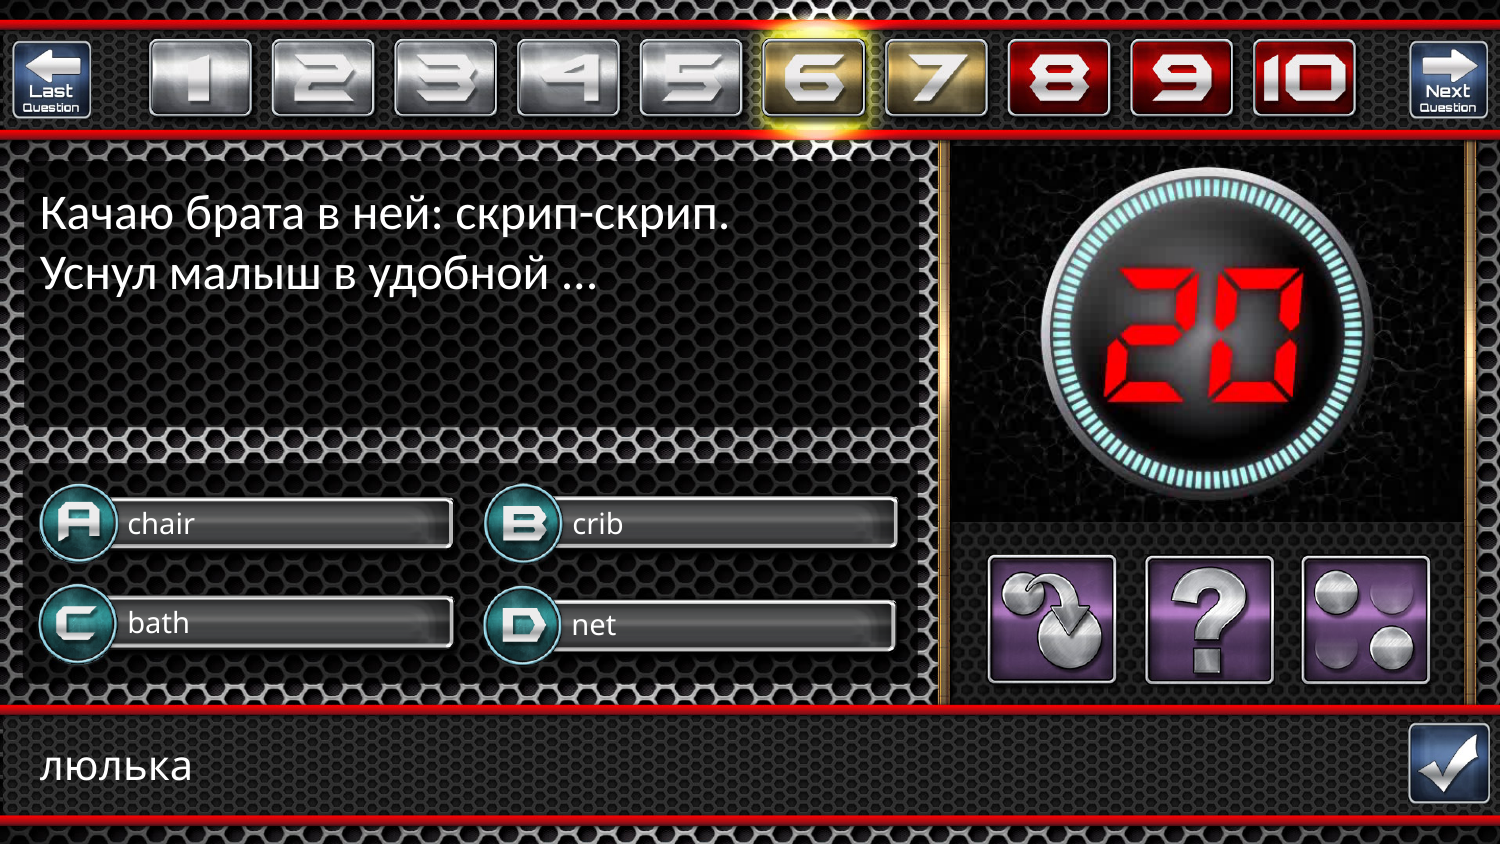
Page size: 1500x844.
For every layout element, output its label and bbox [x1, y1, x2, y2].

picture [0, 0, 1500, 844]
text_box [951, 145, 1465, 523]
